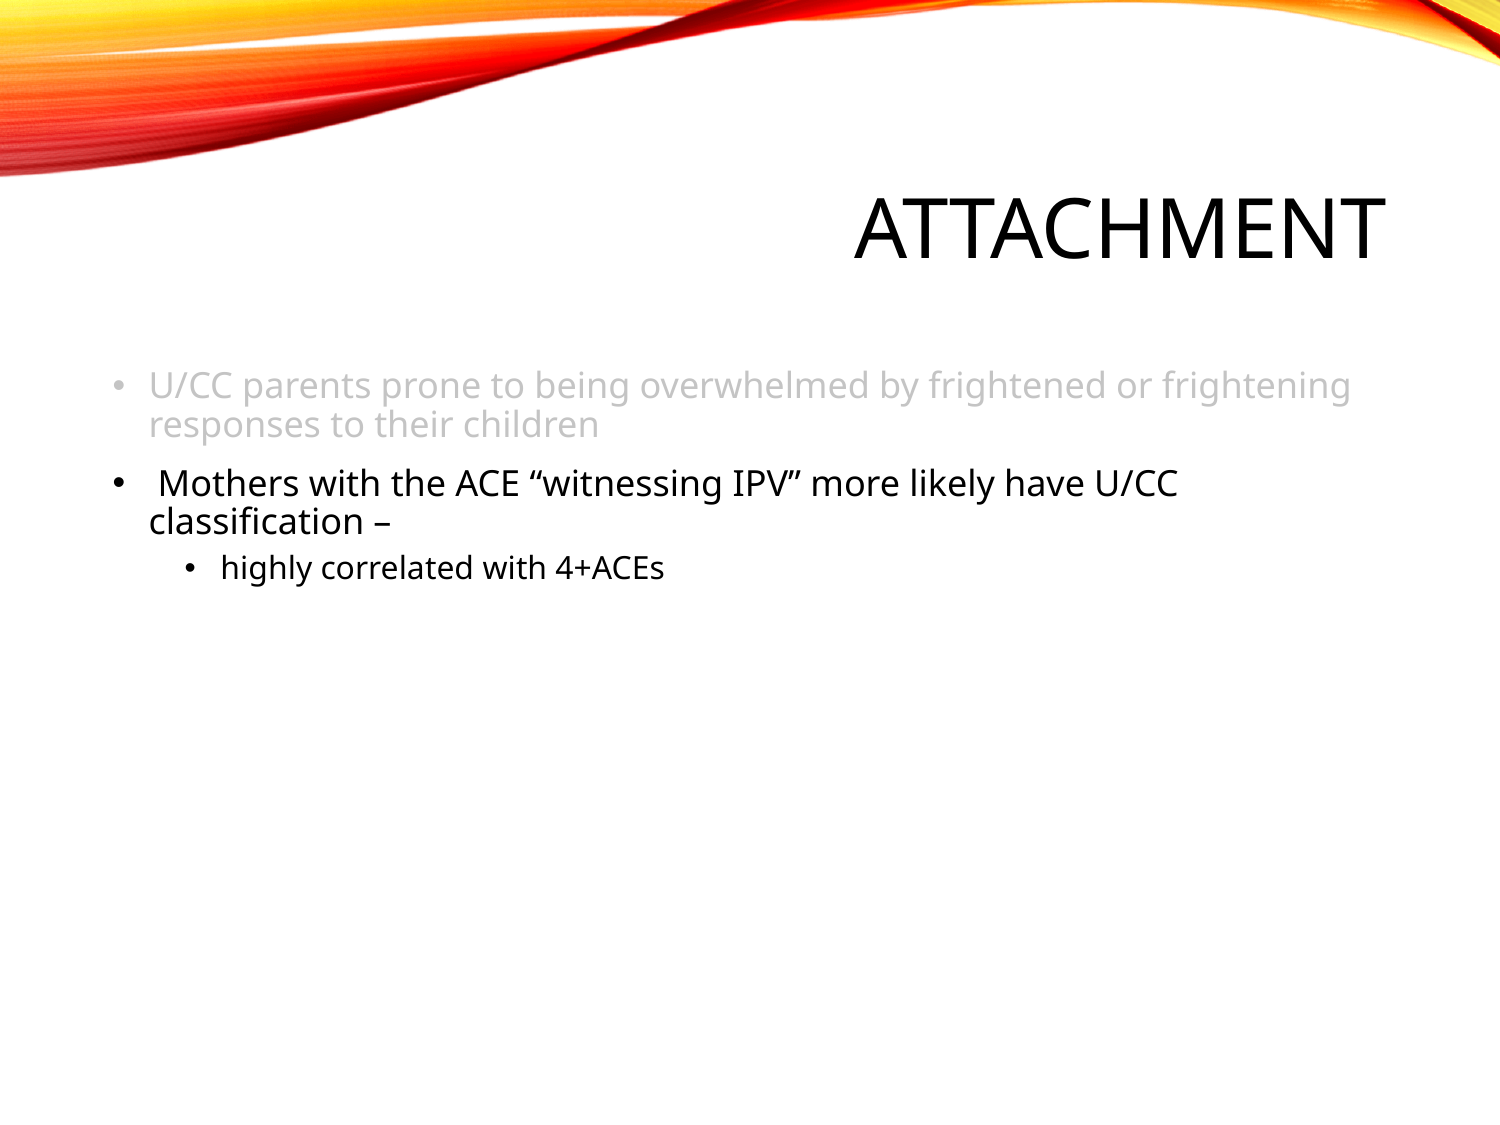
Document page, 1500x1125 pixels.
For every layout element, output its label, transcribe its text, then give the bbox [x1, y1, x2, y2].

title Attachment [356, 125, 1403, 338]
picture [0, 0, 1500, 178]
list U/CC parents prone to being overwhelmed by frightened or frightening responses to their children Mothers with the ACE “witnessing IPV” more likely have U/CC classification – highly correlated with 4+ACEs Maternal depression and attachment styles are mediators of maternal ACEs and child behavior at 5 years U/CC is a predictor of most troubling infant-parent relationship, in which fear and disorganizations predominate Disorganized parent-child relationship is predictive of externalizing disorders in later childhood PTSD in middle childhood dissociation across teen years borderline symptoms in early adulthood [97, 360, 1403, 1028]
